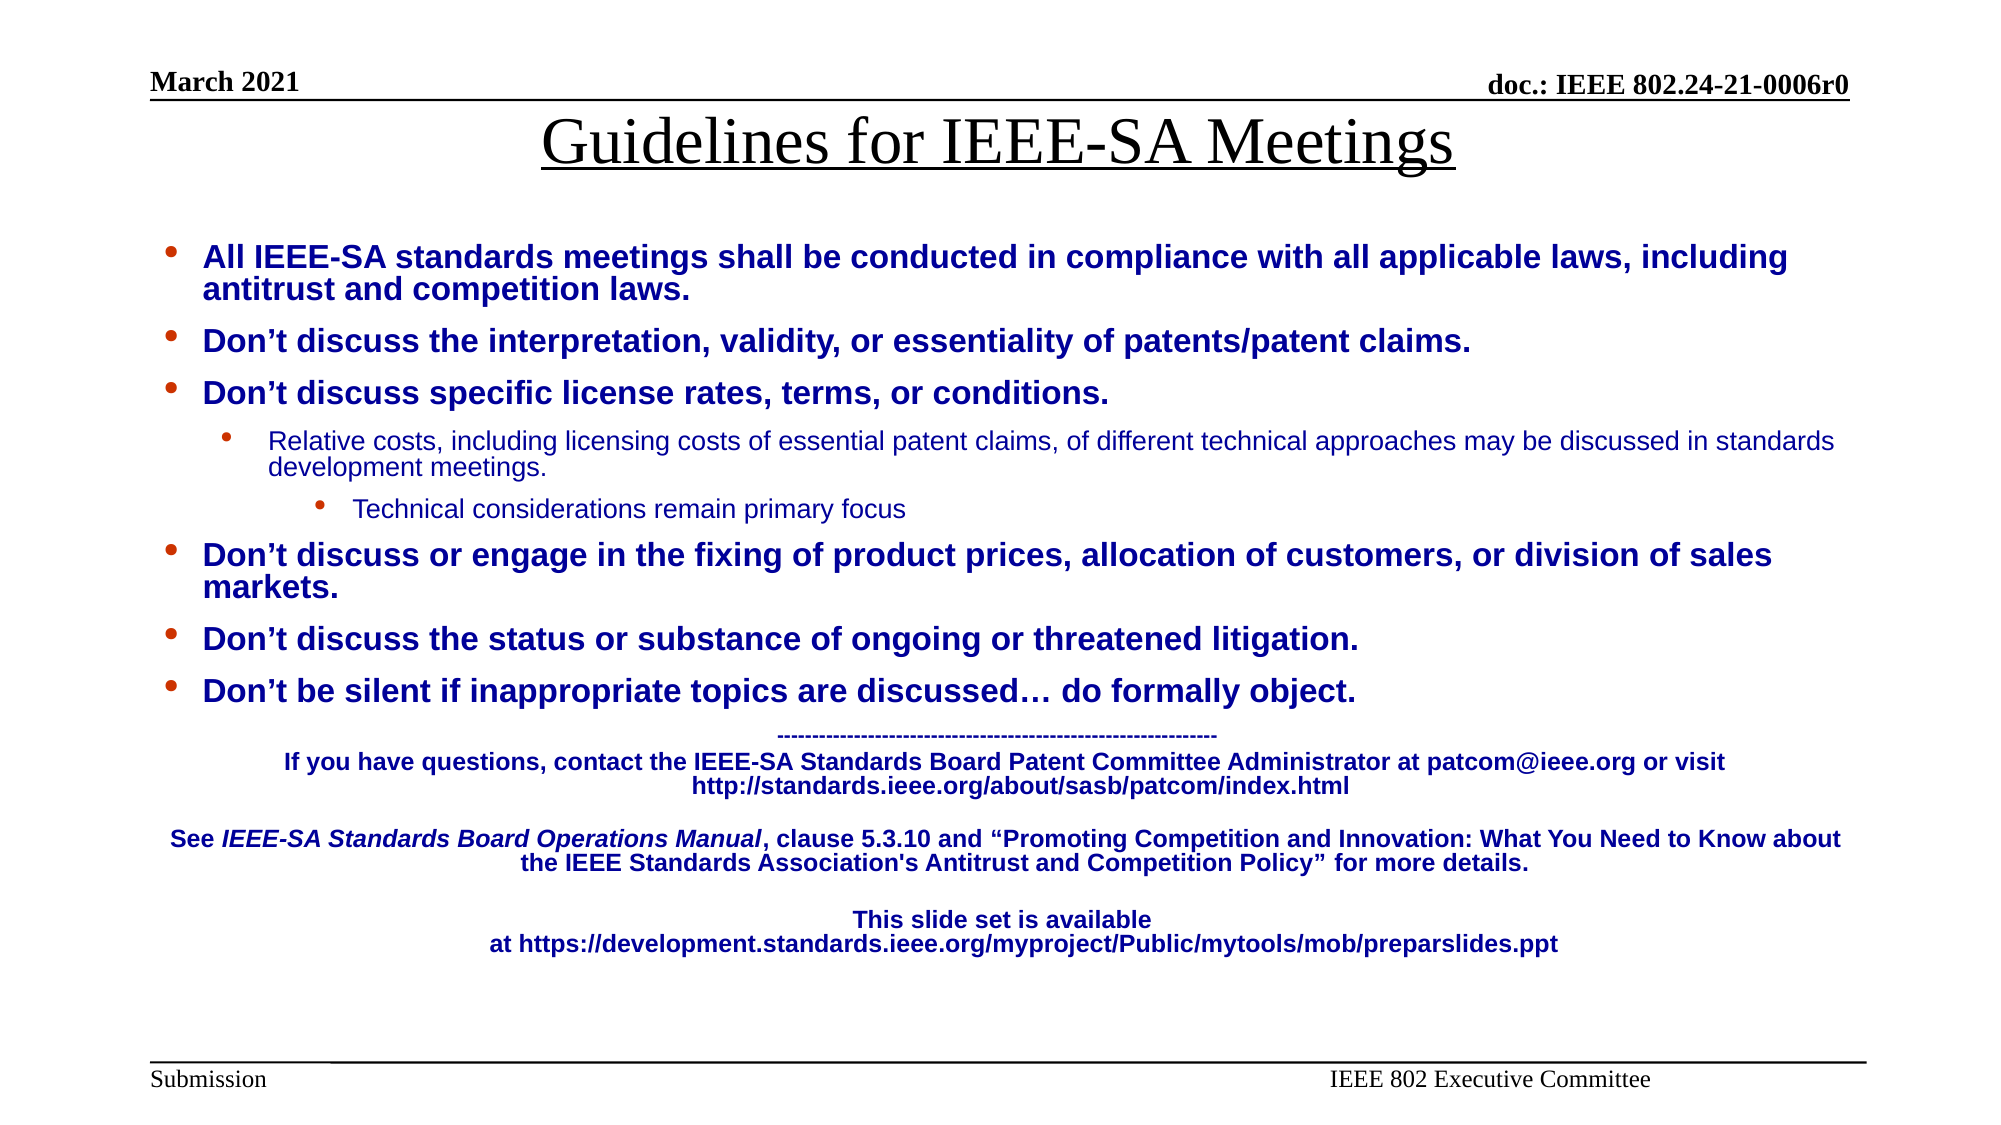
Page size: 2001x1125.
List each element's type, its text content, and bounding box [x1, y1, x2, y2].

title Guidelines for IEEE-SA Meetings [304, 86, 1693, 187]
text_box [337, 37, 1688, 163]
text_box All IEEE-SA standards meetings shall be conducted in compliance with all applicable laws, including antitrust and competition laws. Don’t discuss the interpretation, validity, or essentiality of patents/patent claims. Don’t discuss specific license rates, terms, or conditions. Relative costs, including licensing costs of essential patent claims, of different technical approaches may be discussed in standards development meetings. Technical considerations remain primary focus Don’t discuss or engage in the fixing of product prices, allocation of customers, or division of sales markets. Don’t discuss the status or substance of ongoing or threatened litigation. Don’t be silent if inappropriate topics are discussed… do formally object. --------------------------------------------------------------- If you have questions, contact the IEEE-SA Standards Board Patent Committee Administrator at patcom@ieee.org or visit http://standards.ieee.org/about/sasb/patcom/index.html See IEEE-SA Standards Board Operations Manual, clause 5.3.10 and “Promoting Competition and Innovation: What You Need to Know about the IEEE Standards Association's Antitrust and Competition Policy” for more details. This slide set is available at https://development.standards.ieee.org/myproject/Public/mytools/mob/preparslides.ppt [149, 211, 1863, 1063]
text_box IEEE 802 Executive Committee [1257, 1062, 1652, 1092]
